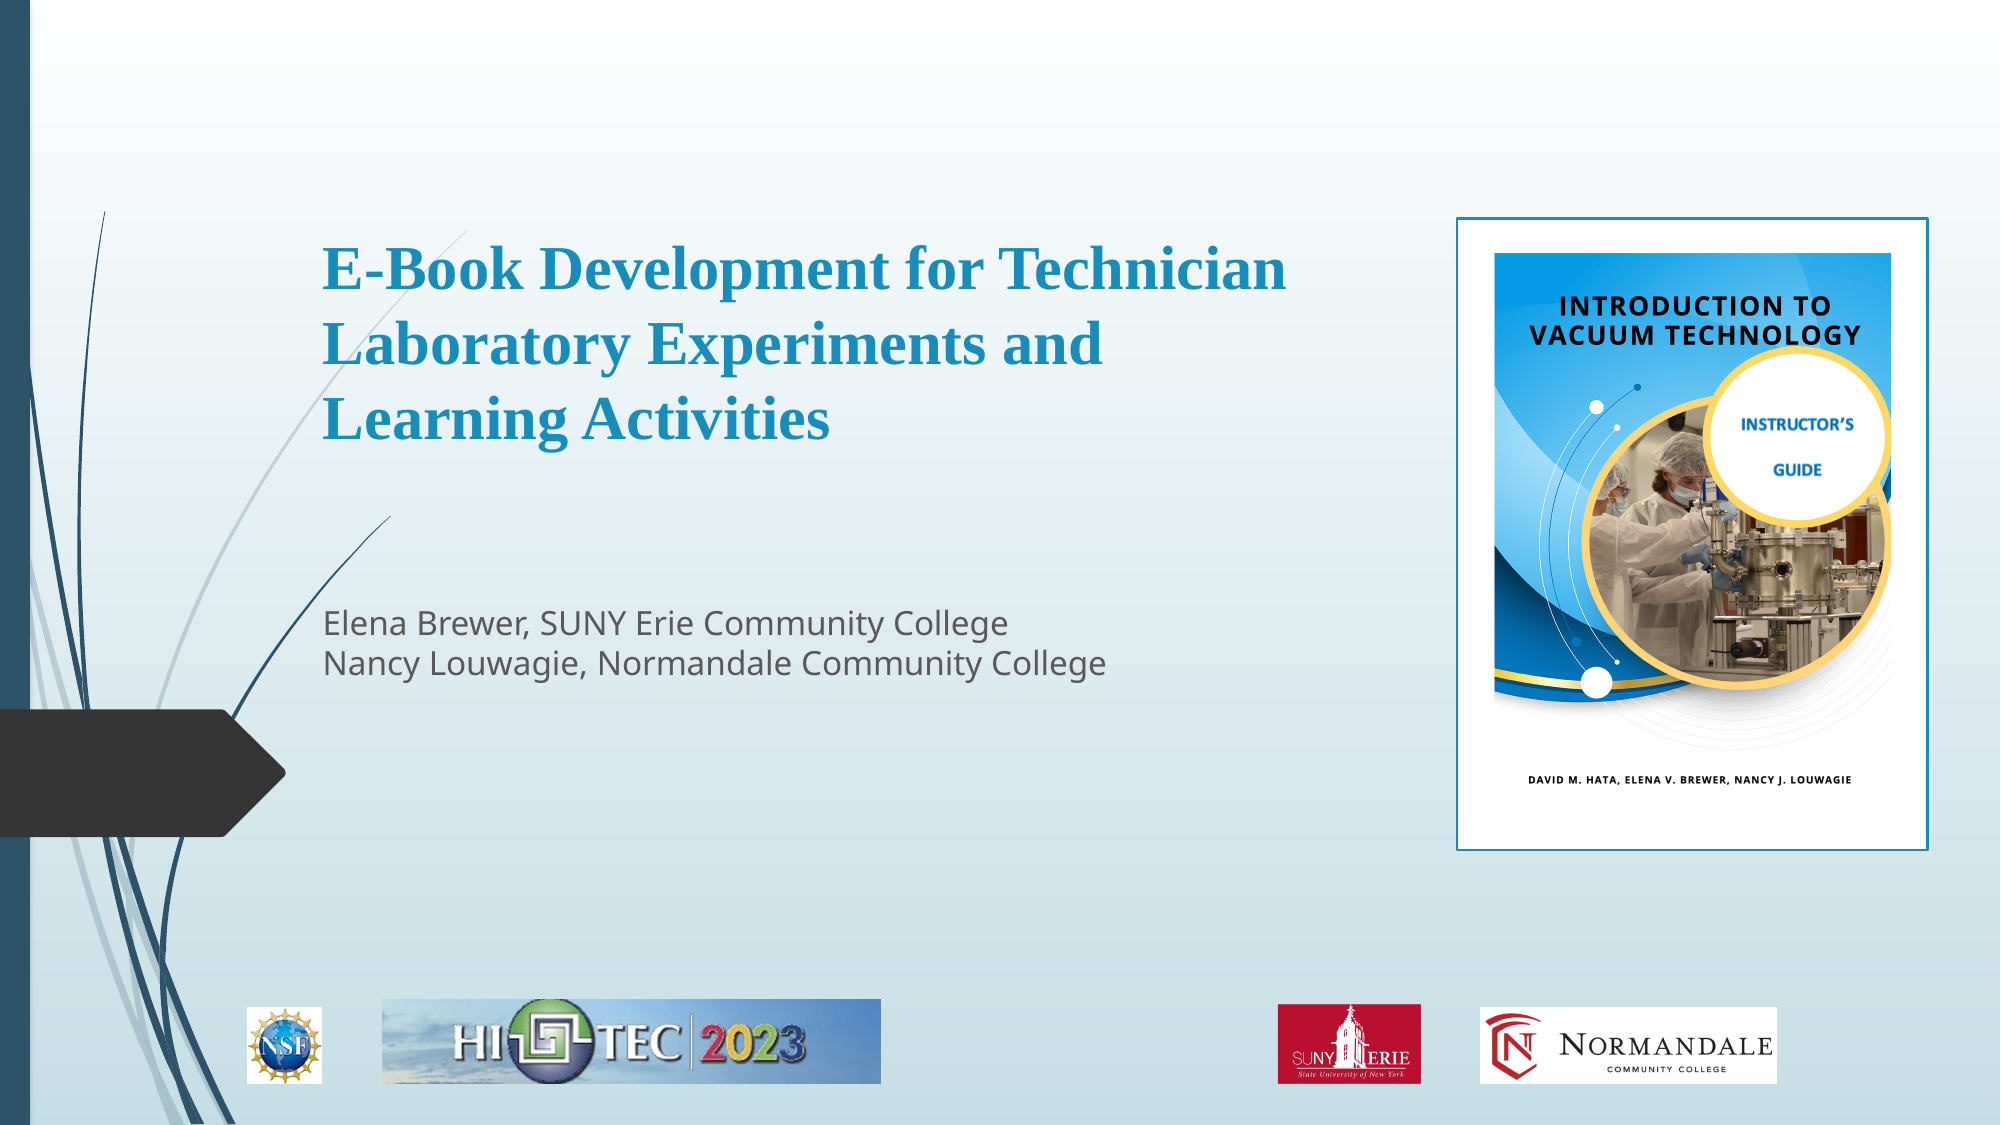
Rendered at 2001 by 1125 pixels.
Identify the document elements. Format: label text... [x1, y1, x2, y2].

picture [1276, 1004, 1421, 1084]
subtitle Elena Brewer, SUNY Erie Community College Nancy Louwagie, Normandale Community College [307, 594, 1455, 911]
title E-Book Development for Technician Laboratory Experiments and Learning Activities [307, 142, 1381, 535]
text_box [1456, 217, 1929, 851]
picture [247, 1006, 322, 1084]
picture [1494, 253, 1891, 815]
picture [381, 999, 881, 1084]
picture [1480, 1006, 1777, 1084]
